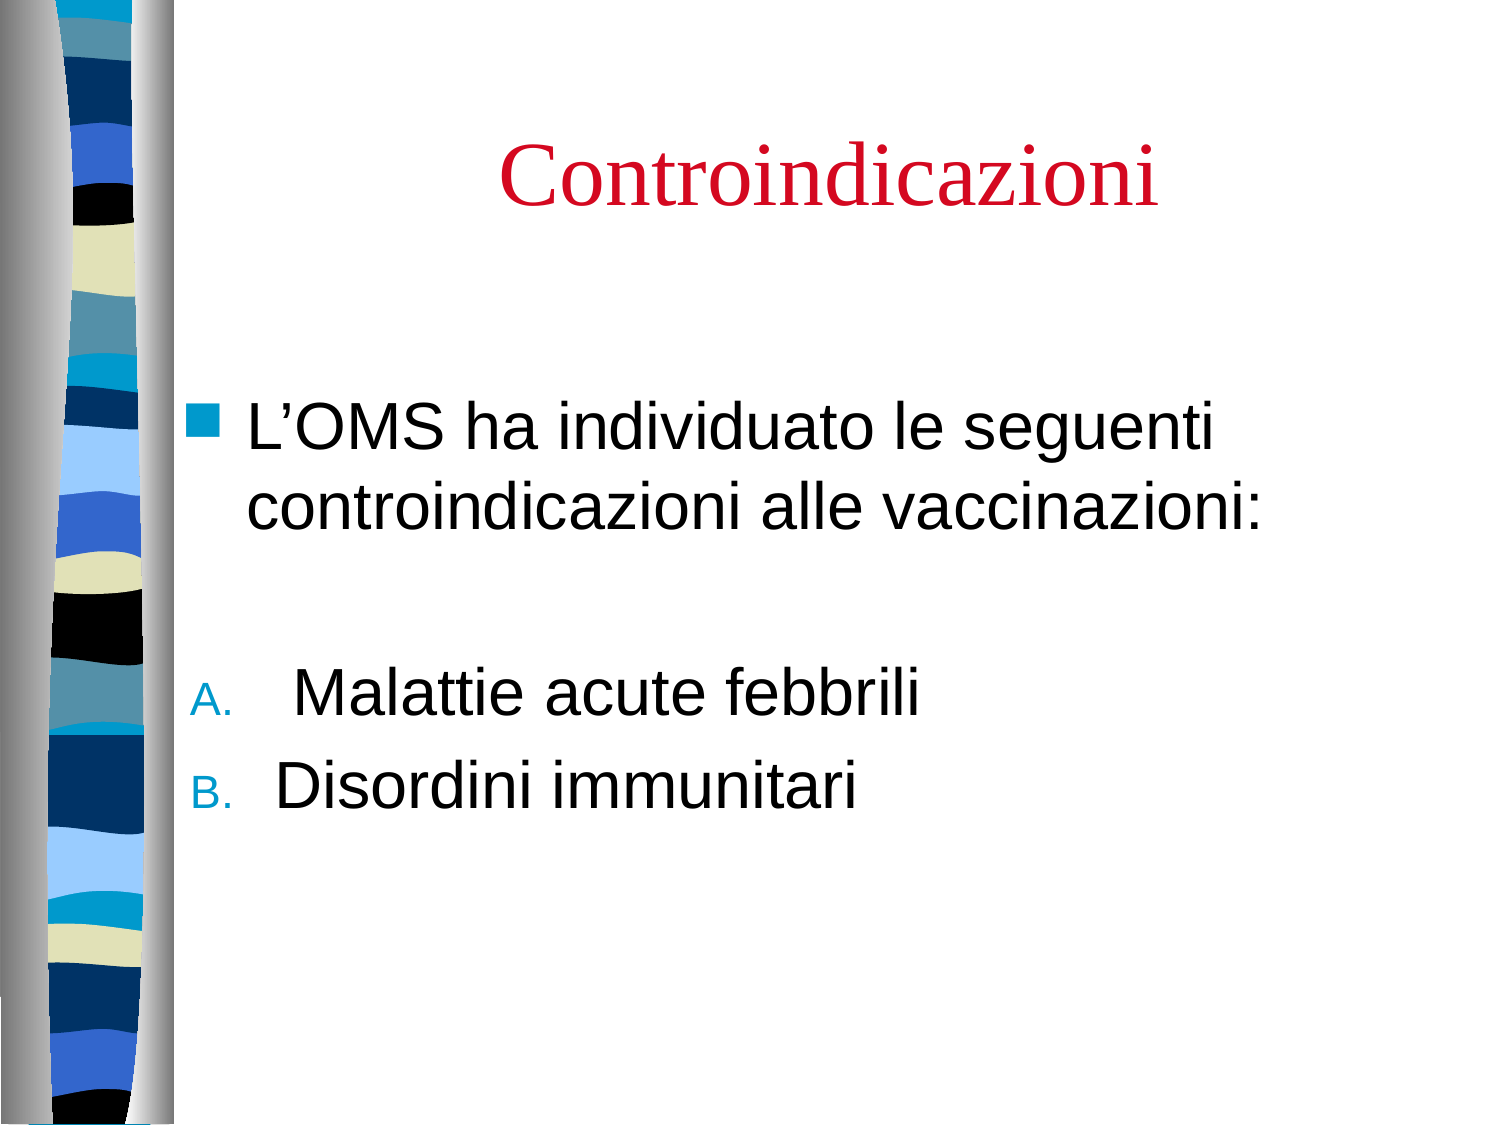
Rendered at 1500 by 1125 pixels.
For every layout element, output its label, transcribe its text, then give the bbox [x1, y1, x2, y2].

title Controindicazioni [192, 74, 1468, 263]
list L’OMS ha individuato le seguenti controindicazioni alle vaccinazioni: Malattie acute febbrili Disordini immunitari [174, 374, 1451, 1026]
